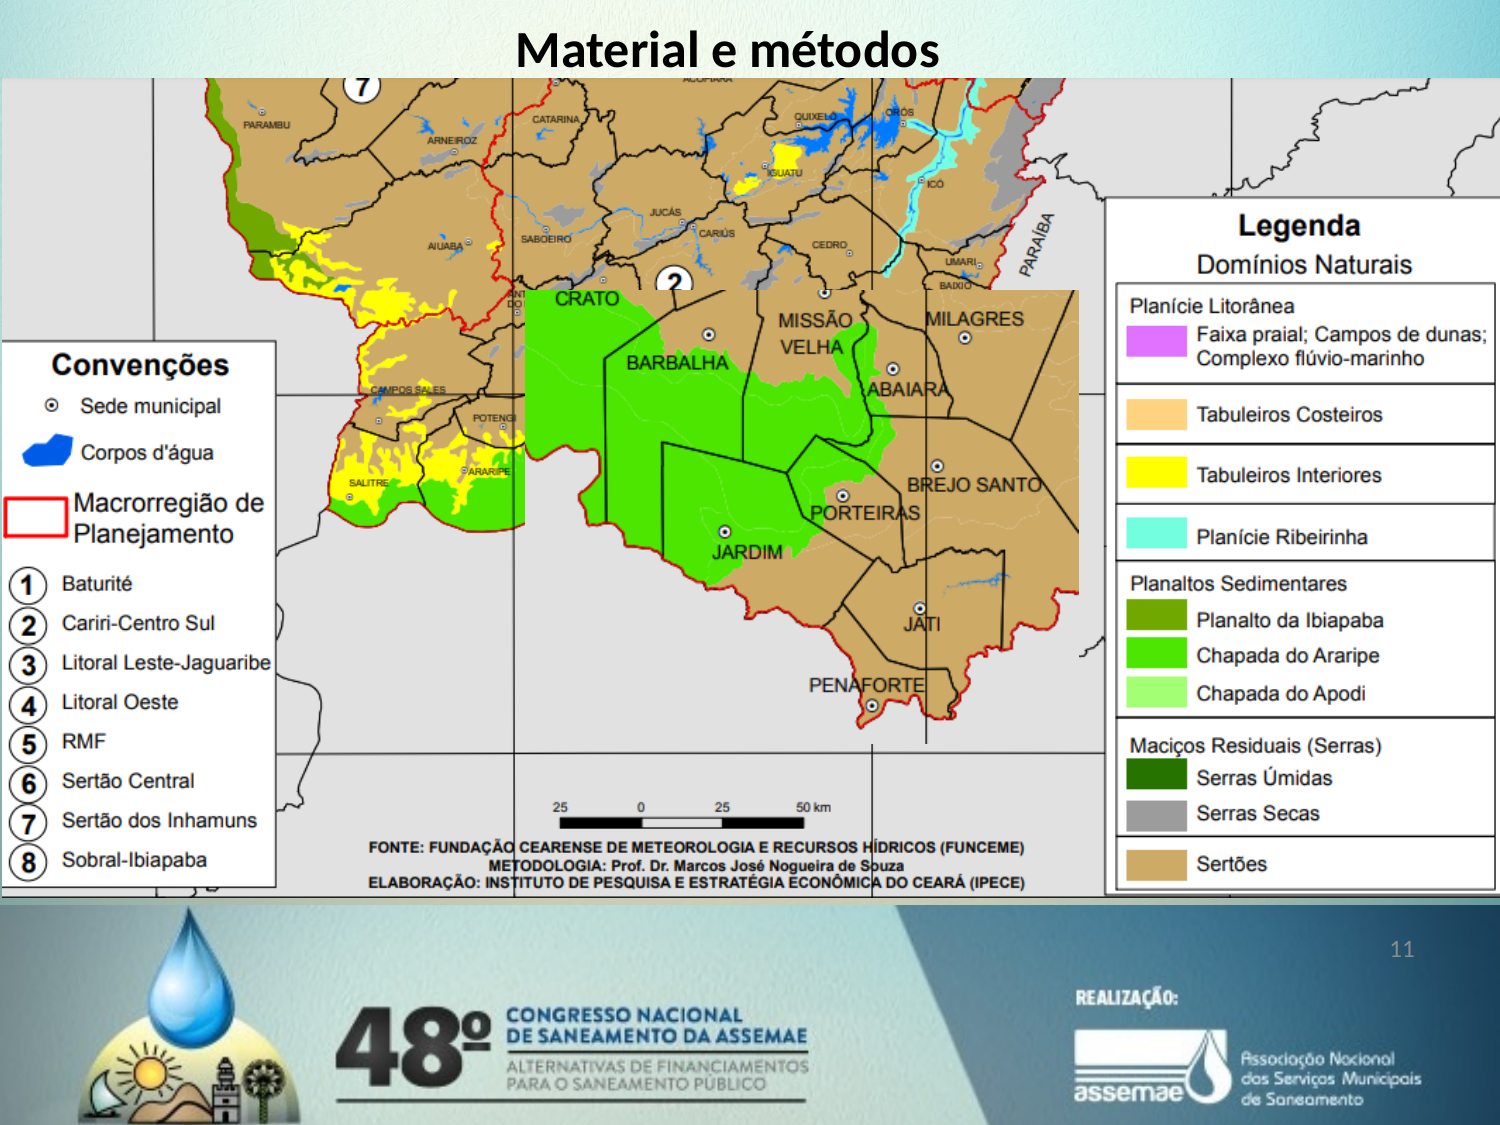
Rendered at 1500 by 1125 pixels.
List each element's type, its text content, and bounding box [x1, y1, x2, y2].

text_box Material e métodos [53, 0, 1403, 76]
slide_number 11 [1079, 917, 1430, 978]
picture [0, 0, 1500, 1125]
